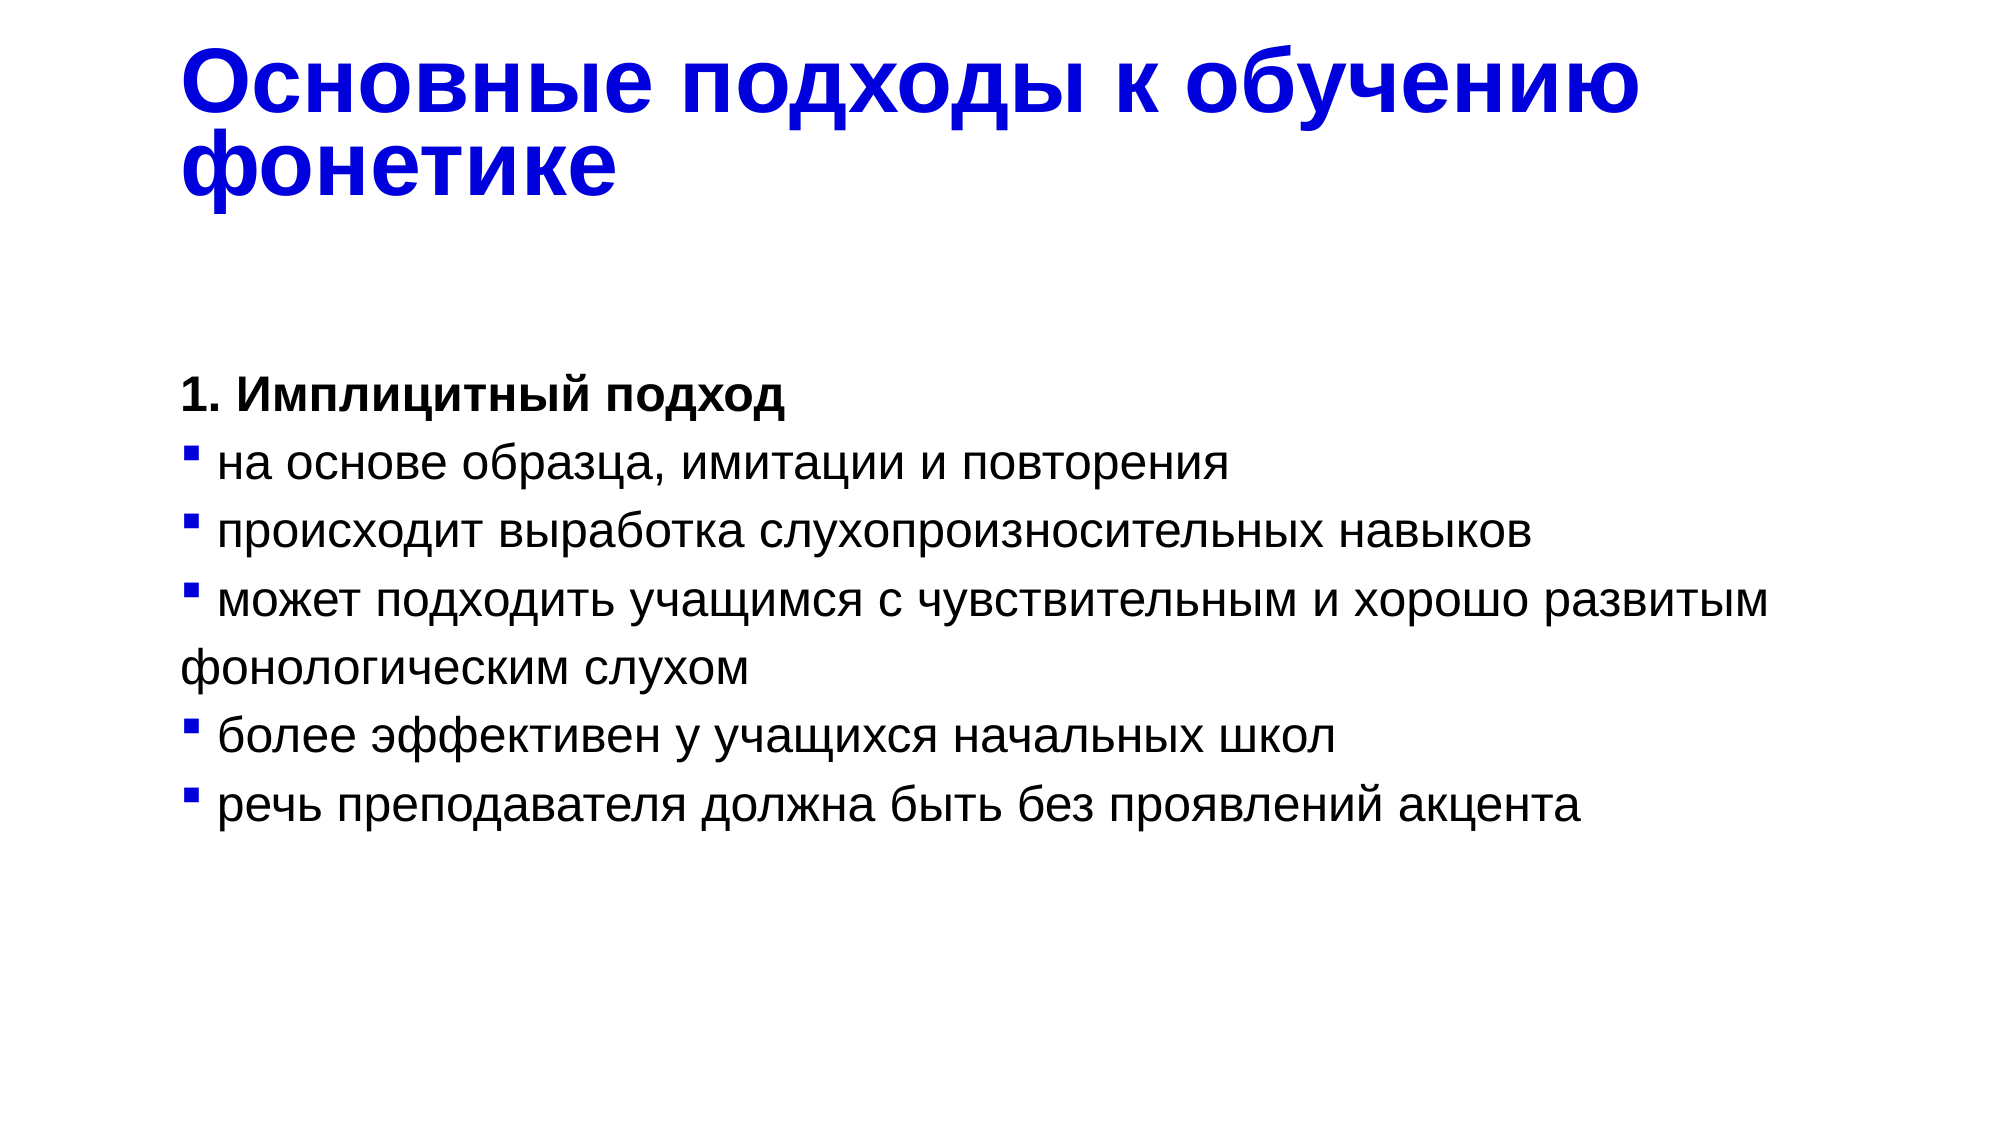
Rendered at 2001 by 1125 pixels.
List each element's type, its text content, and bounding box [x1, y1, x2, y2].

list 1. Имплицитный подход на основе образца, имитации и повторения происходит выработка слухопроизносительных навыков может подходить учащимся с чувствительным и хорошо развитым фонологическим слухом более эффективен у учащихся начальных школ pечь преподавателя должна быть без проявлений акцента [180, 352, 1830, 963]
title Основные подходы к обучению фонетике [180, 47, 1830, 253]
